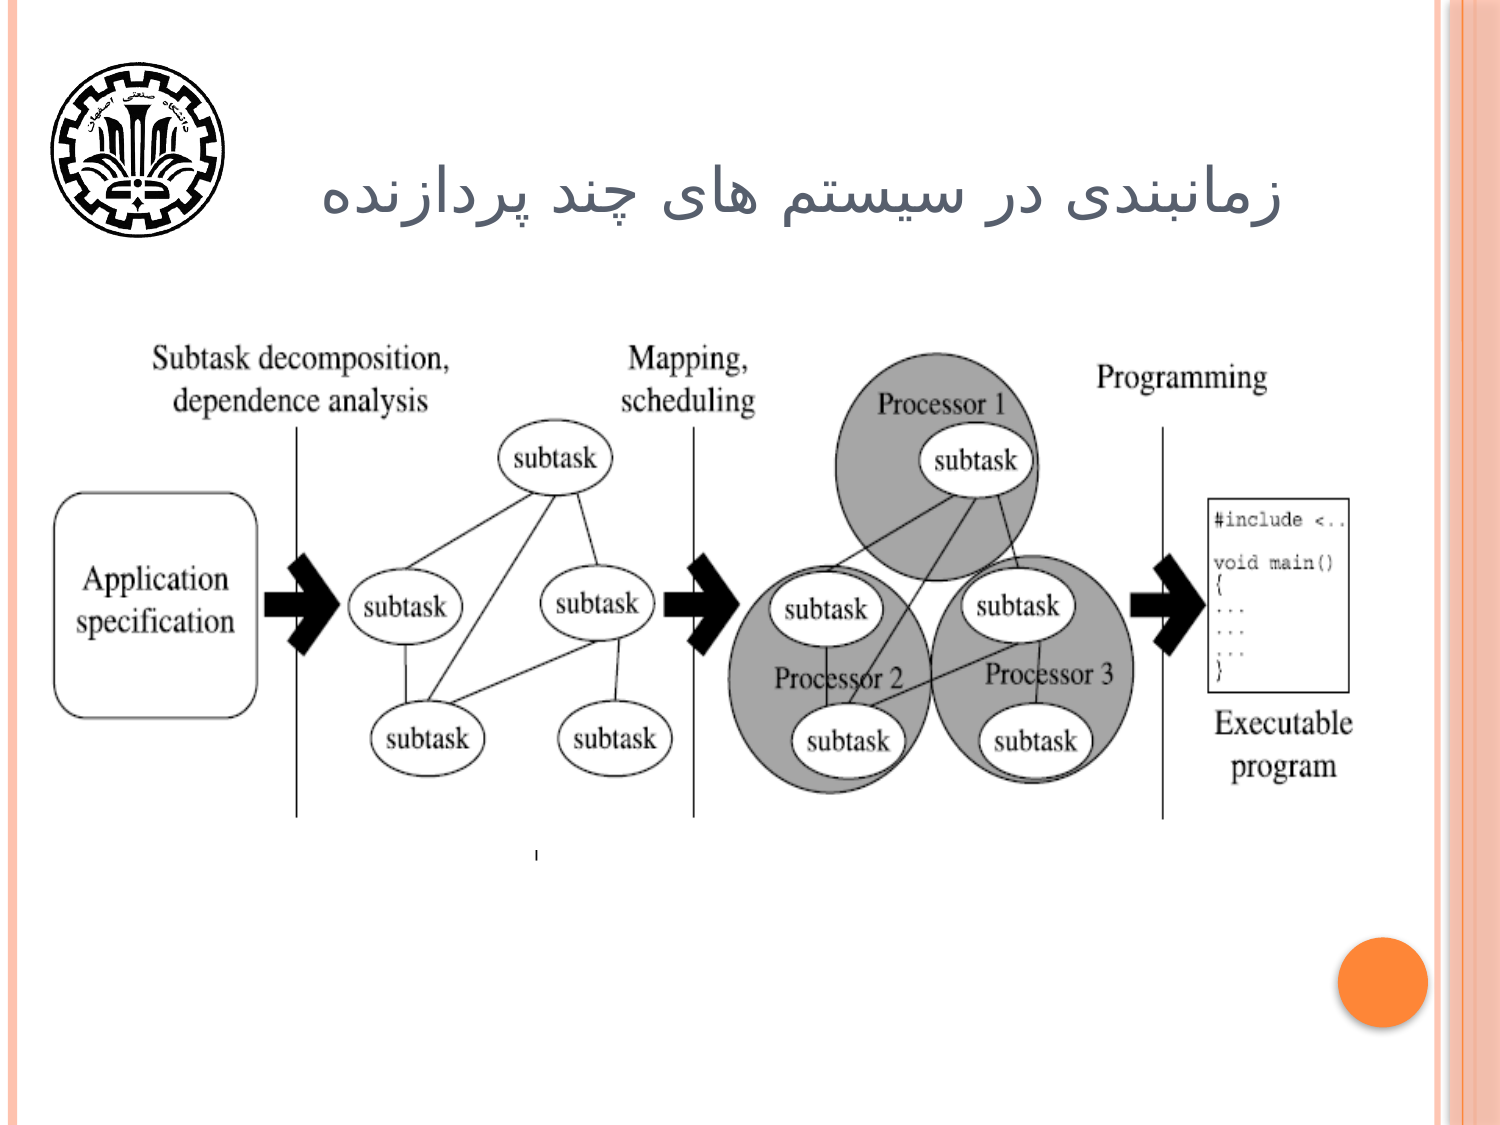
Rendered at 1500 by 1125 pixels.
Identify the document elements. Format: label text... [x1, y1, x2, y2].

title زمانبندی در سیستم های چند پردازنده [75, 45, 1300, 233]
picture [24, 286, 1401, 865]
picture [50, 62, 225, 238]
